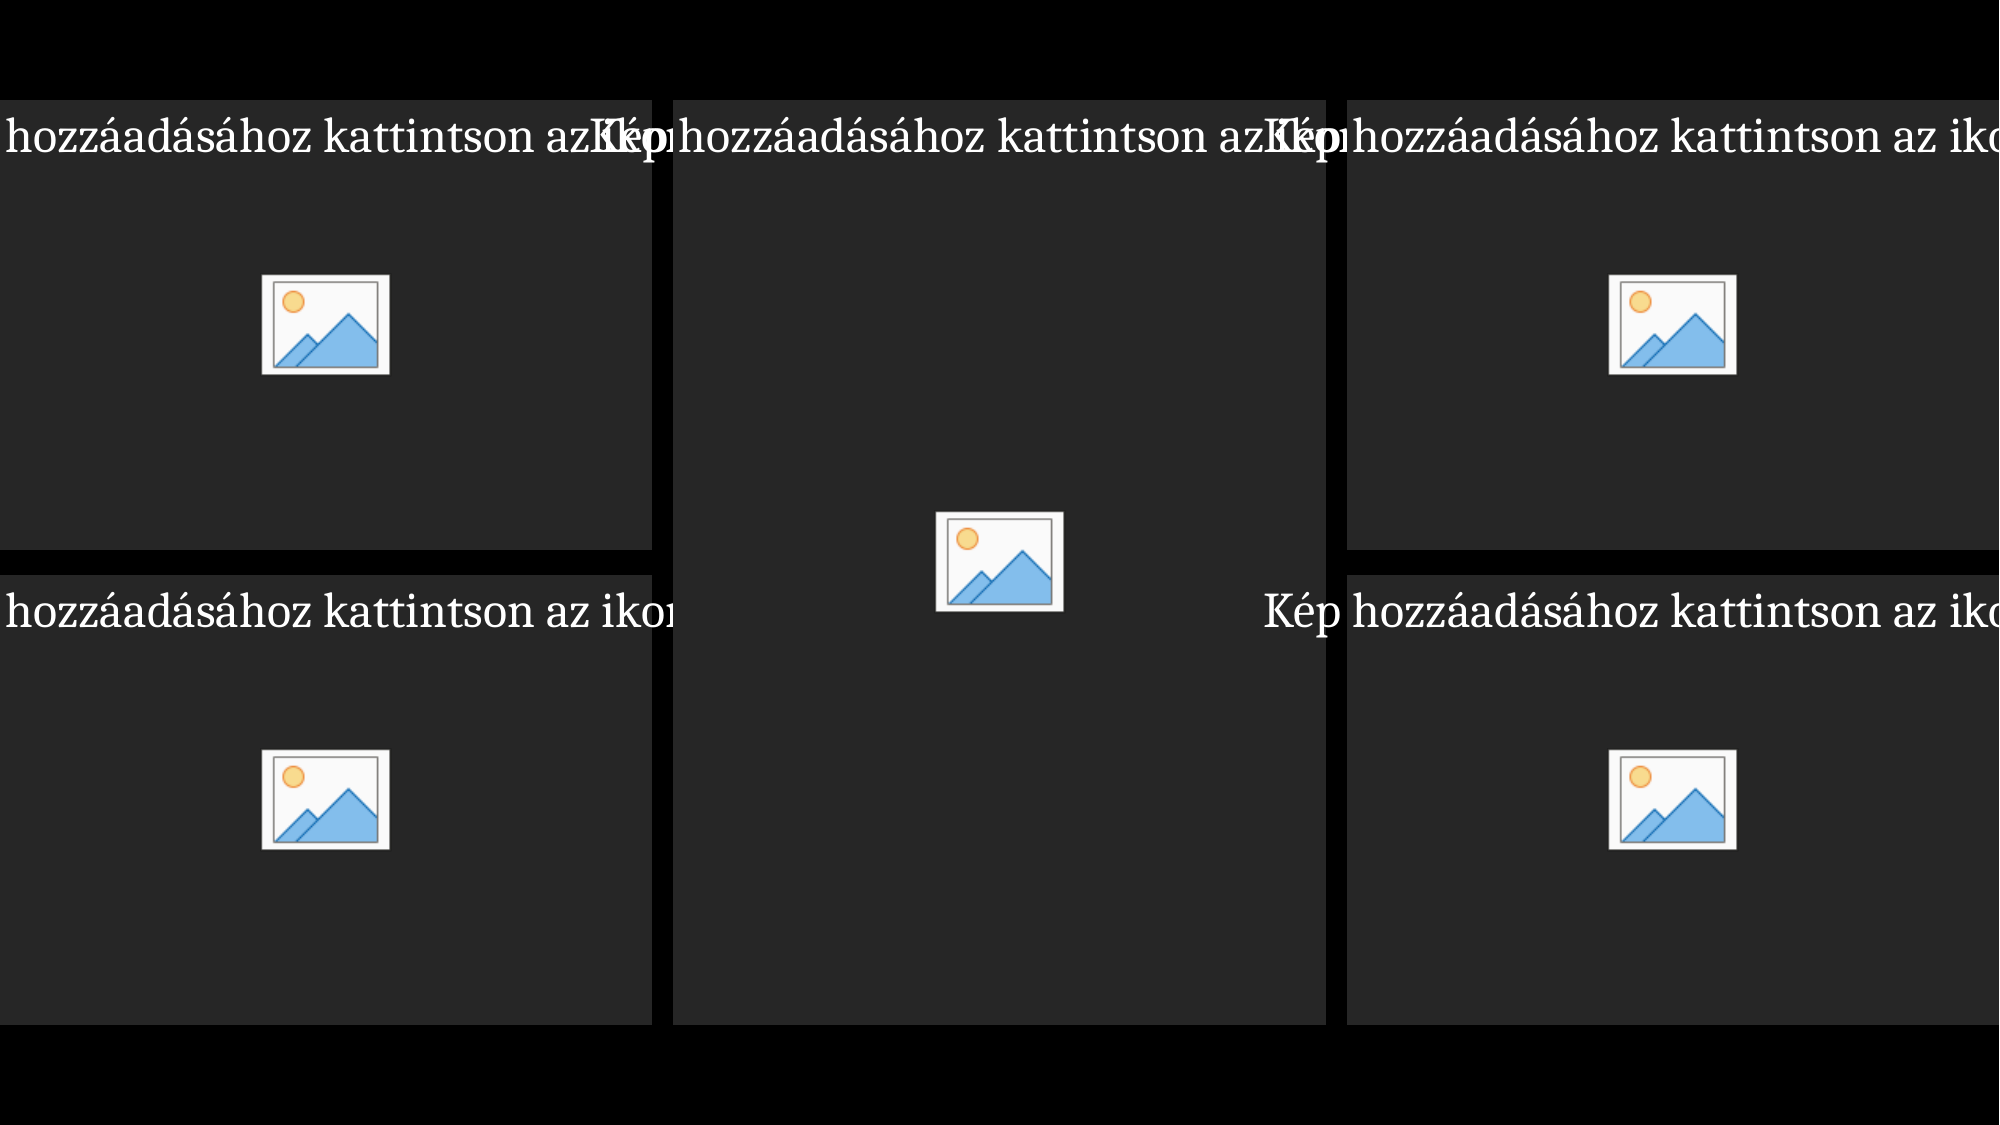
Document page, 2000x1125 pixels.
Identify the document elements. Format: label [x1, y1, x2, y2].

picture [1346, 574, 2000, 1025]
picture [1346, 99, 2000, 550]
picture [673, 99, 1326, 1025]
picture [0, 99, 653, 550]
picture [0, 574, 653, 1025]
